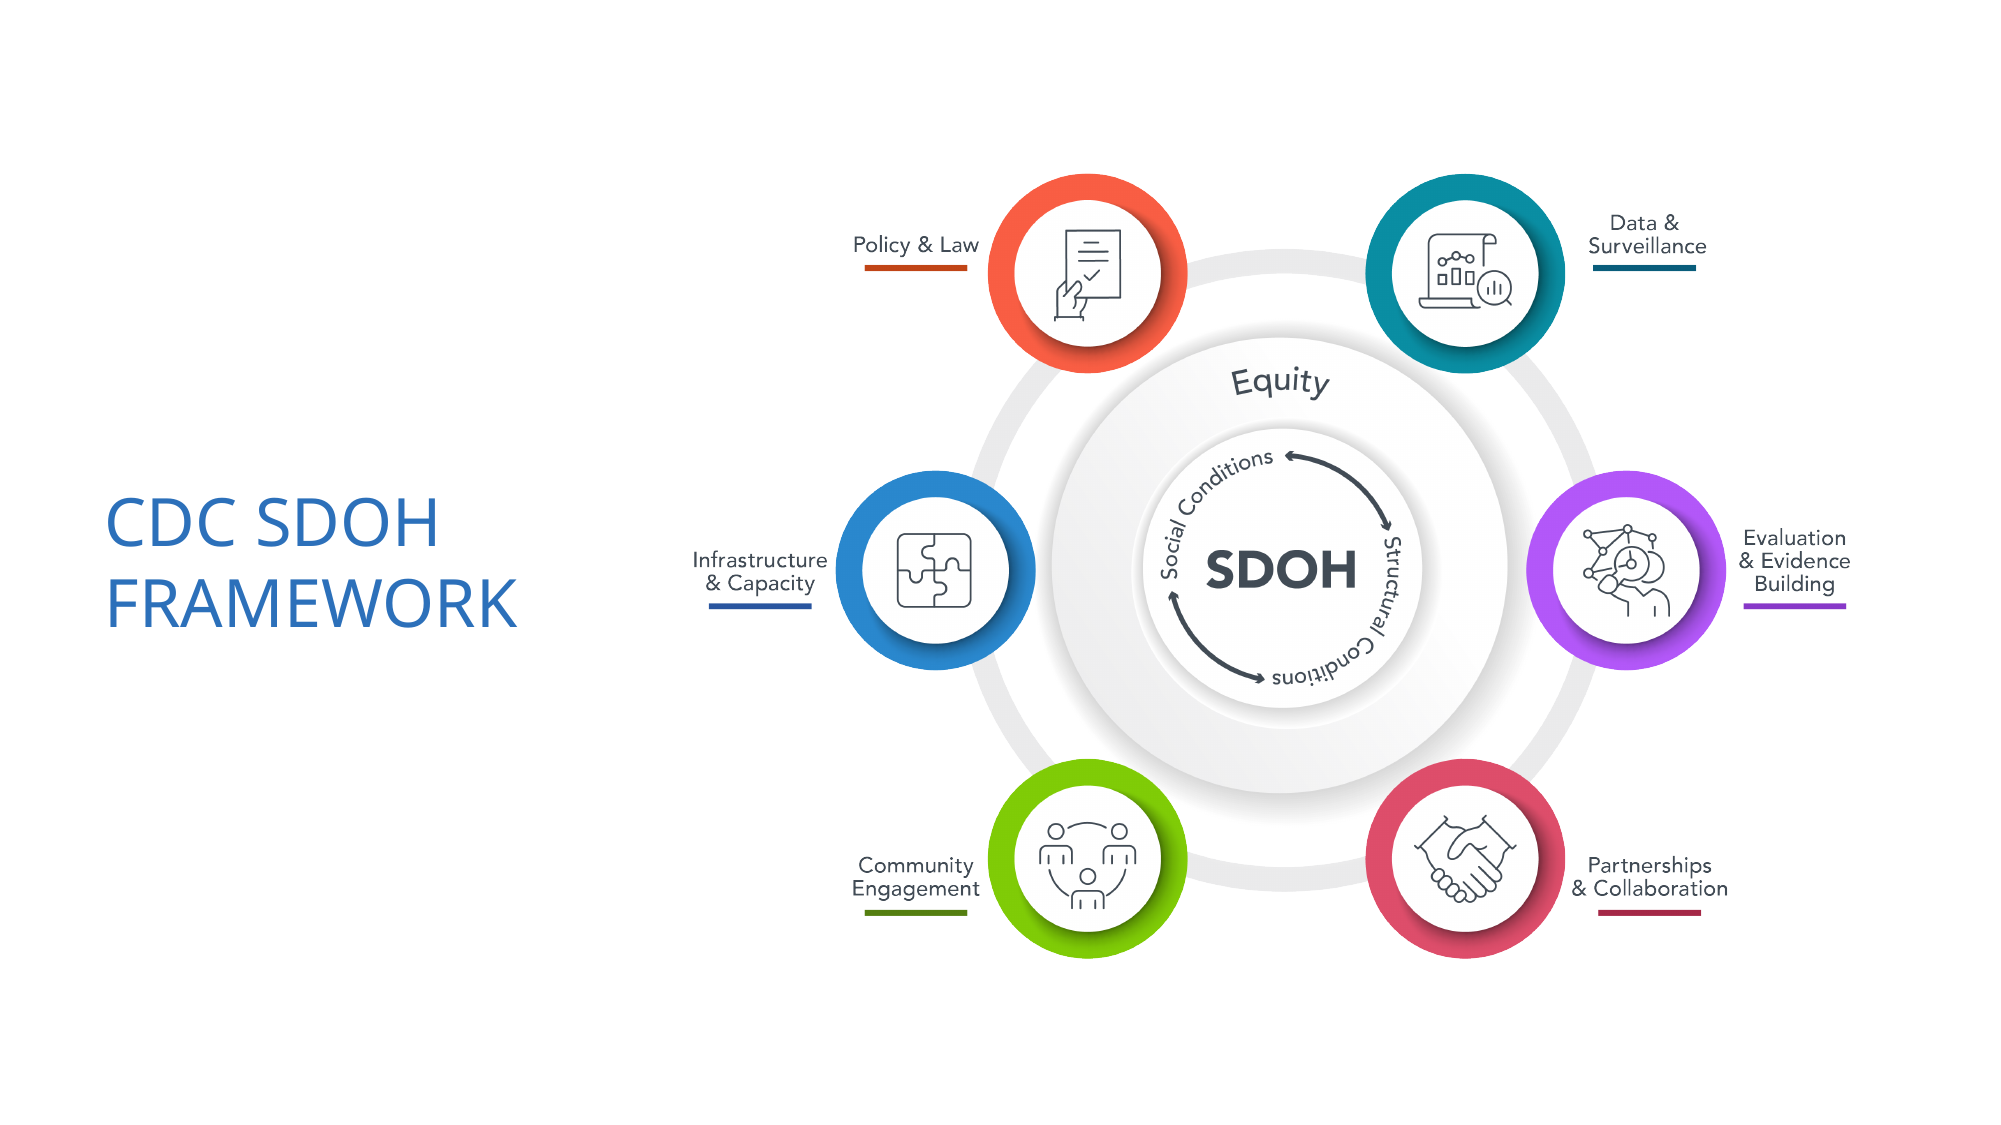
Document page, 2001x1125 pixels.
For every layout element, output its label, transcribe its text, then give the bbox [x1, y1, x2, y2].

text_box CDC SDOH FRAMEWORK [93, 437, 667, 688]
picture [667, 133, 1880, 992]
